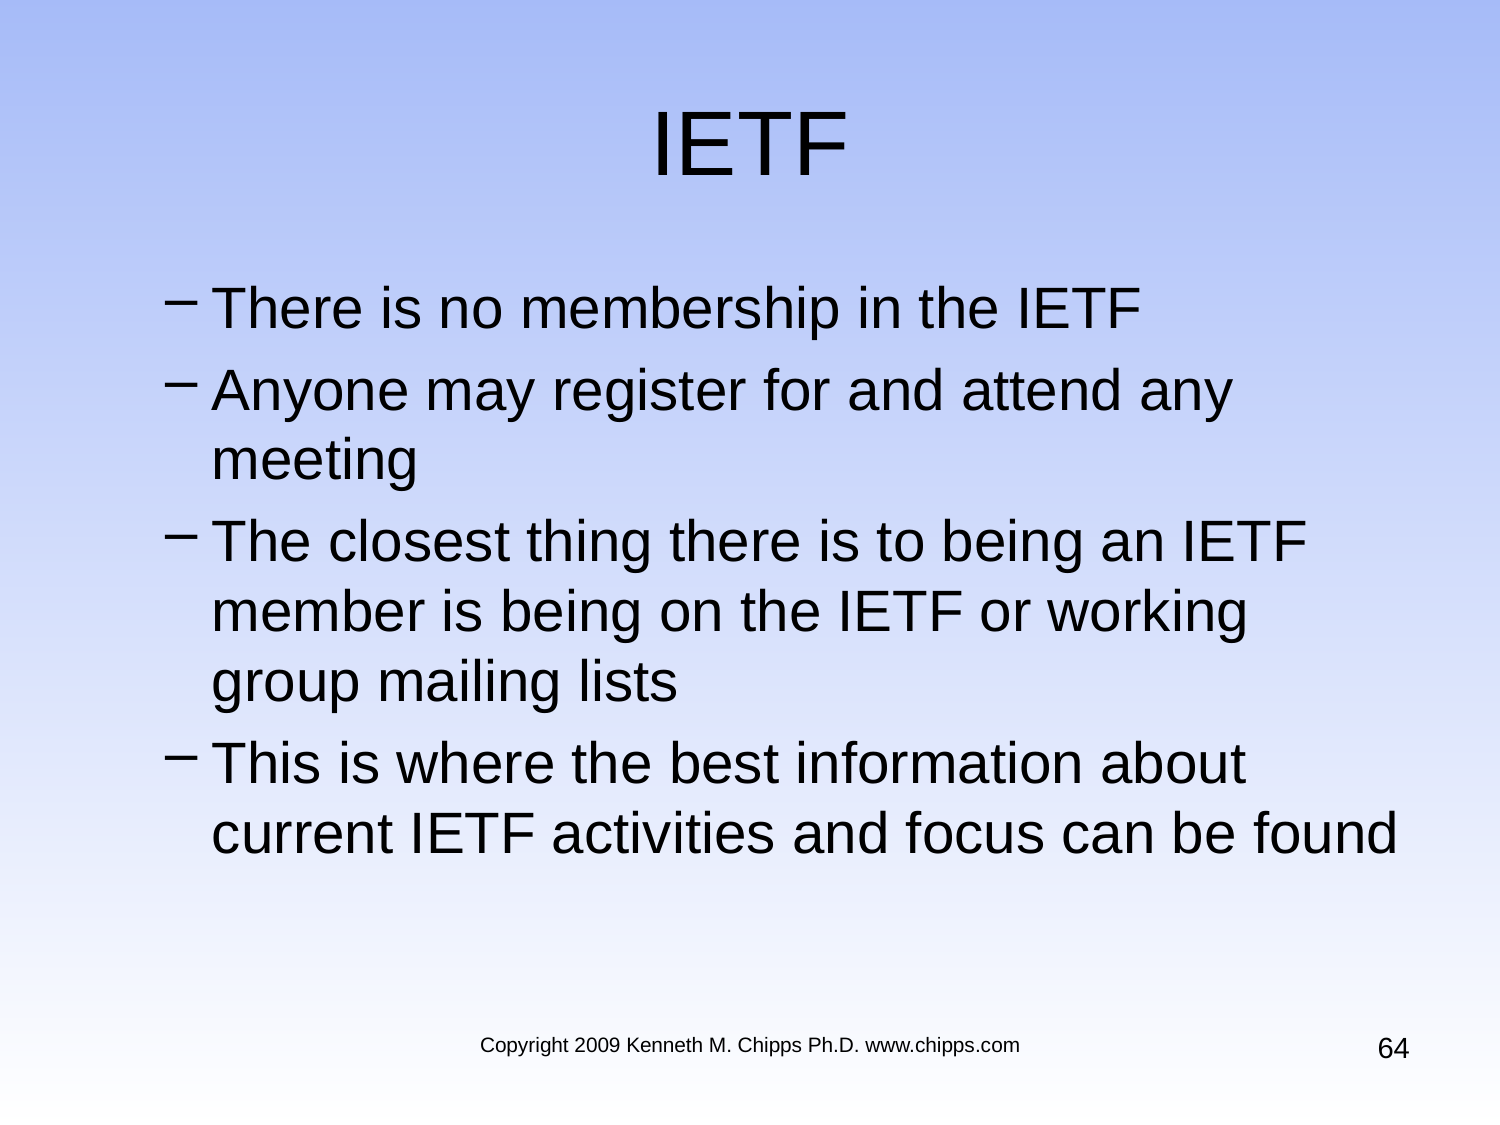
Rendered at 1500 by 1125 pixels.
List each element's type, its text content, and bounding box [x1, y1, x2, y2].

footer Copyright 2009 Kenneth M. Chipps Ph.D. www.chipps.com [449, 1024, 1051, 1103]
title IETF [74, 44, 1426, 233]
slide_number 64 [1074, 1021, 1426, 1101]
list There is no membership in the IETF Anyone may register for and attend any meeting The closest thing there is to being an IETF member is being on the IETF or working group mailing lists This is where the best information about current IETF activities and focus can be found [74, 262, 1426, 1006]
